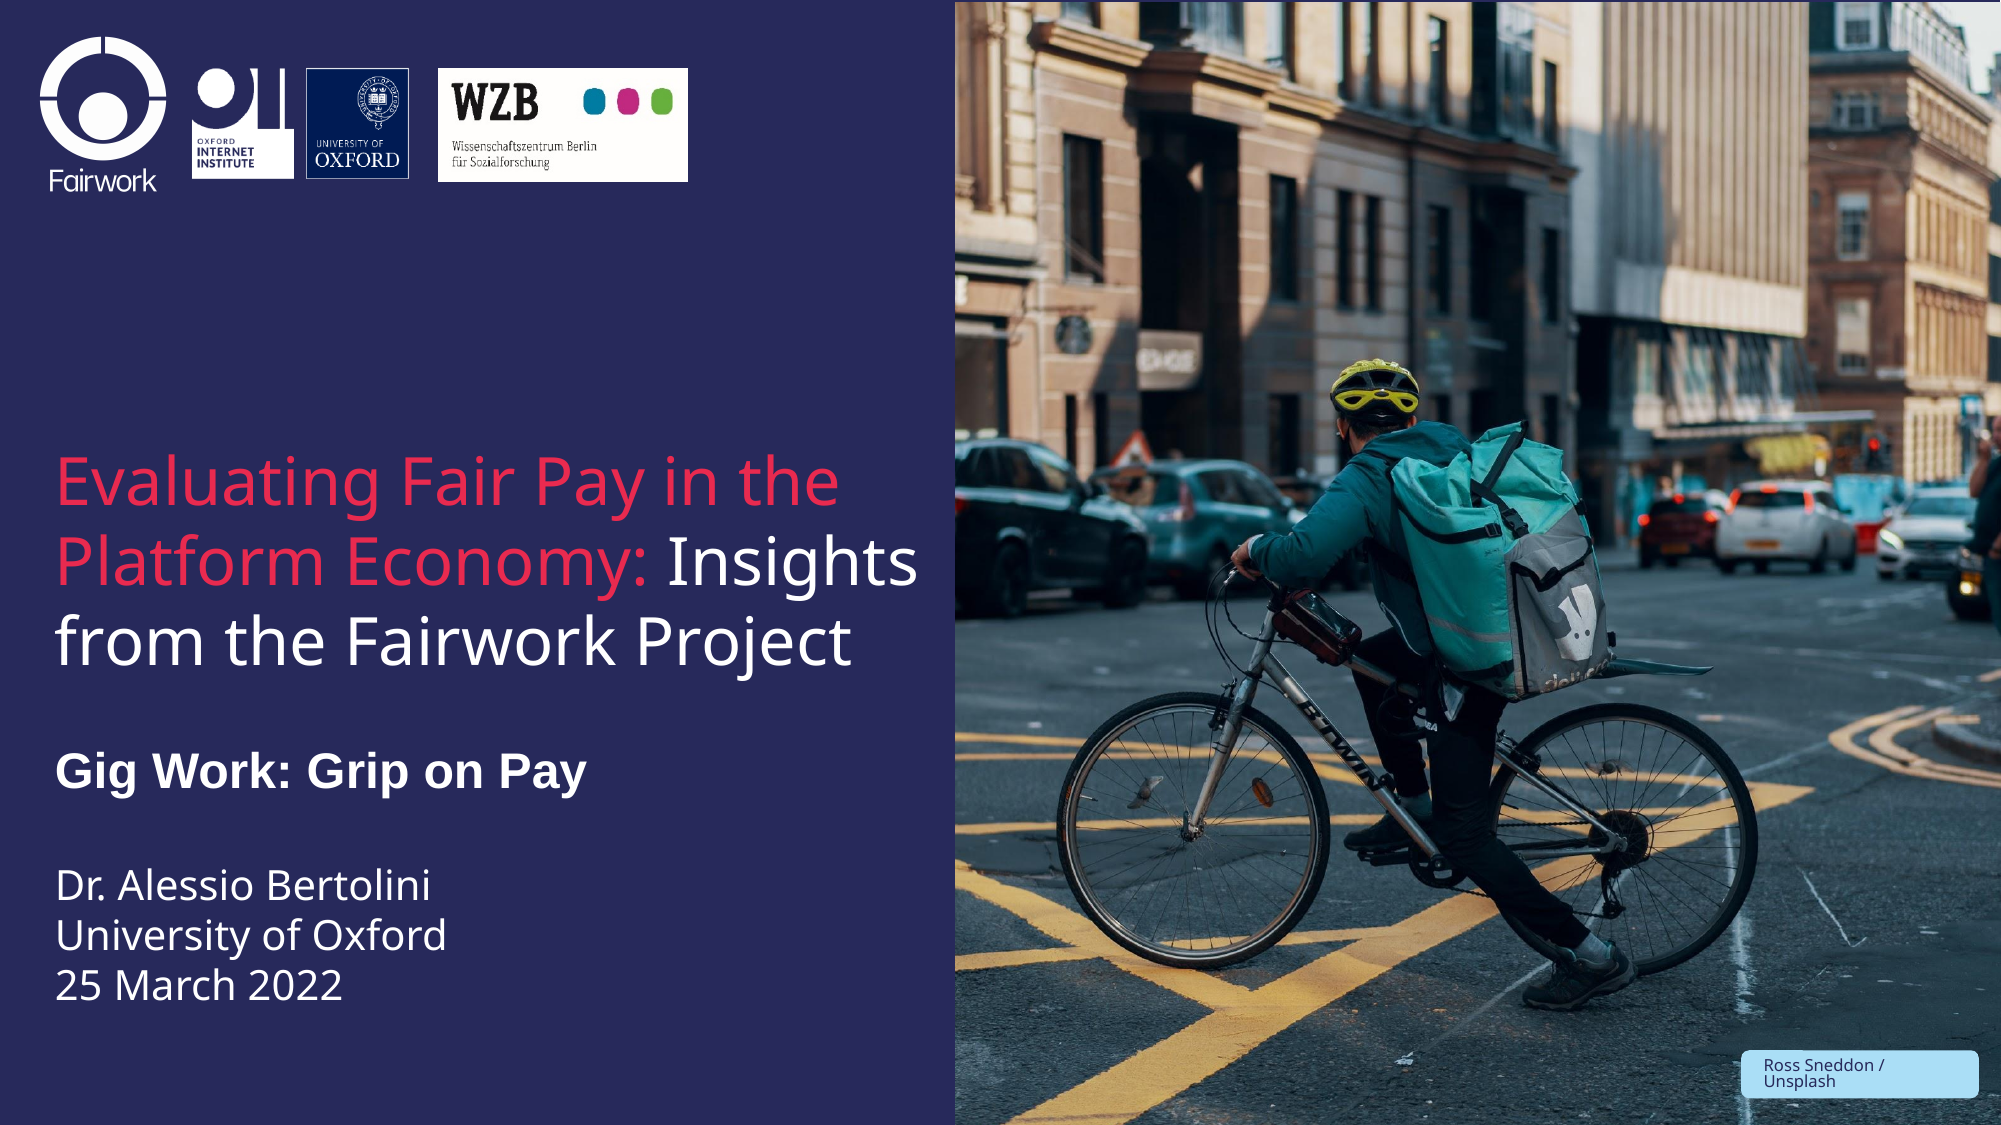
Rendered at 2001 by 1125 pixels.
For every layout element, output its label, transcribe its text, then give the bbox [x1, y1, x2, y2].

text_box Evaluating Fair Pay in the Platform Economy: Insights from the Fairwork Project Gig Work: Grip on Pay Dr. Alessio Bertolini University of Oxford 25 March 2022 [34, 358, 946, 1064]
picture [438, 68, 688, 183]
picture [8, 20, 423, 209]
picture [954, 1, 2001, 1125]
